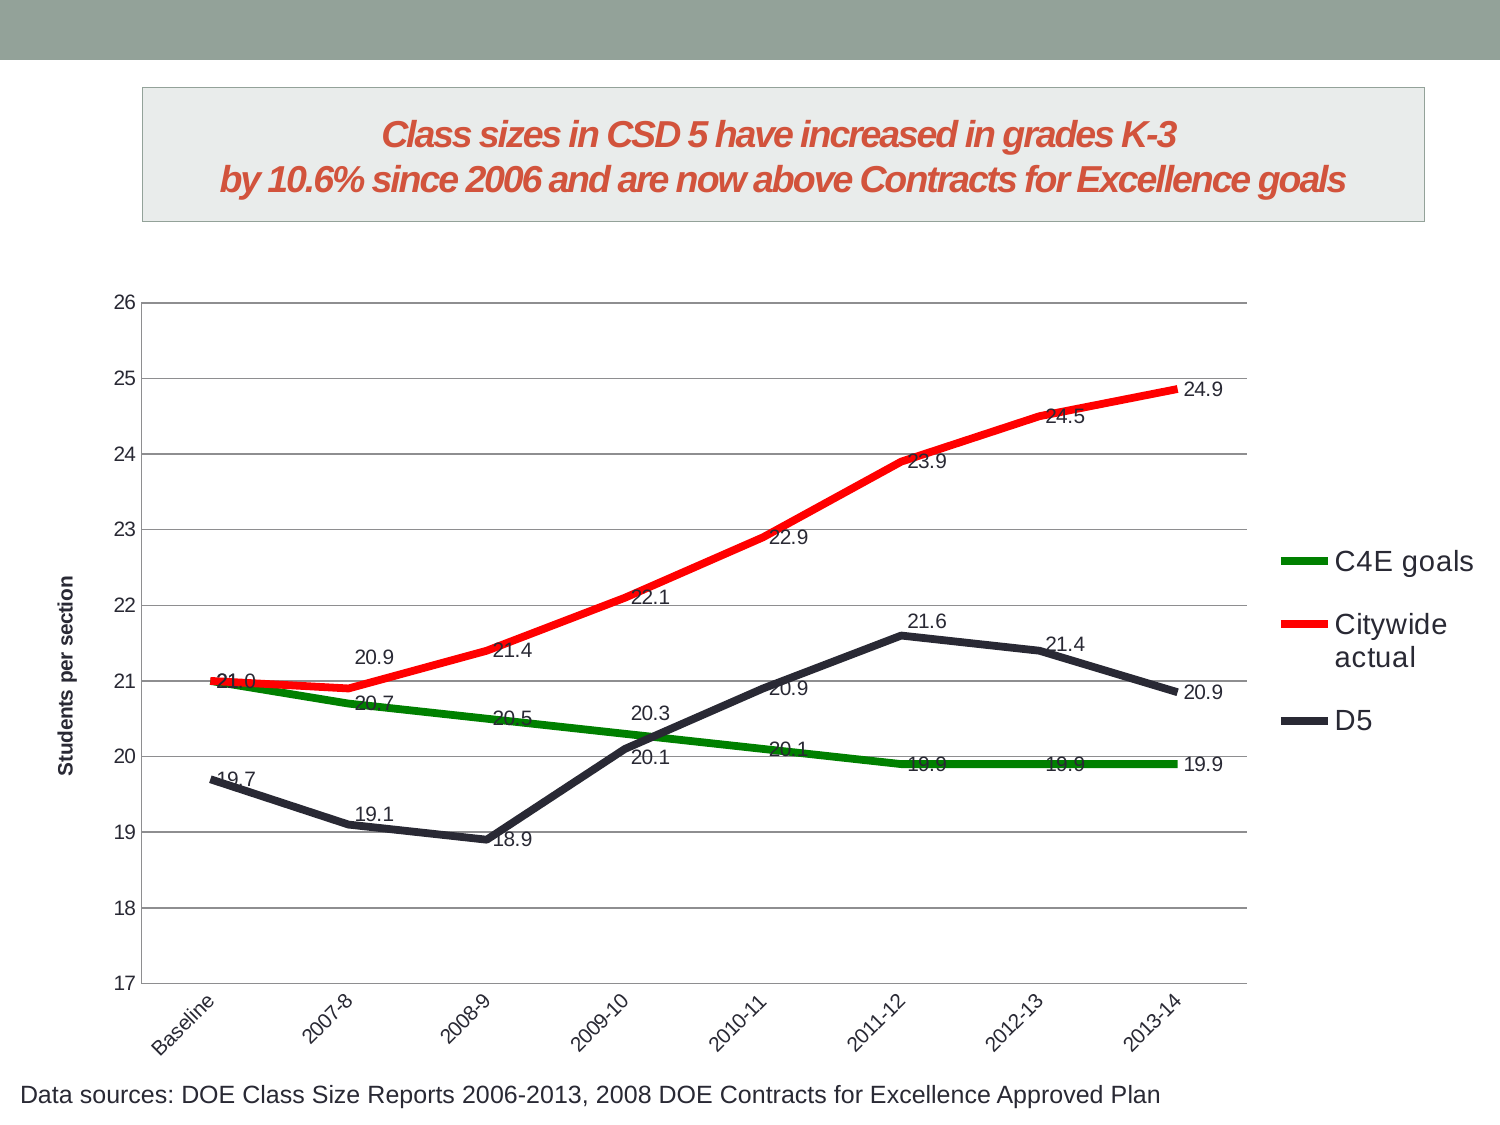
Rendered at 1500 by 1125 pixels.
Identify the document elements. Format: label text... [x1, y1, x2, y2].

title Class sizes in CSD 5 have increased in grades K-3 by 10.6% since 2006 and are now above Contracts for Excellence goals [142, 87, 1425, 219]
chart [0, 221, 1500, 1125]
